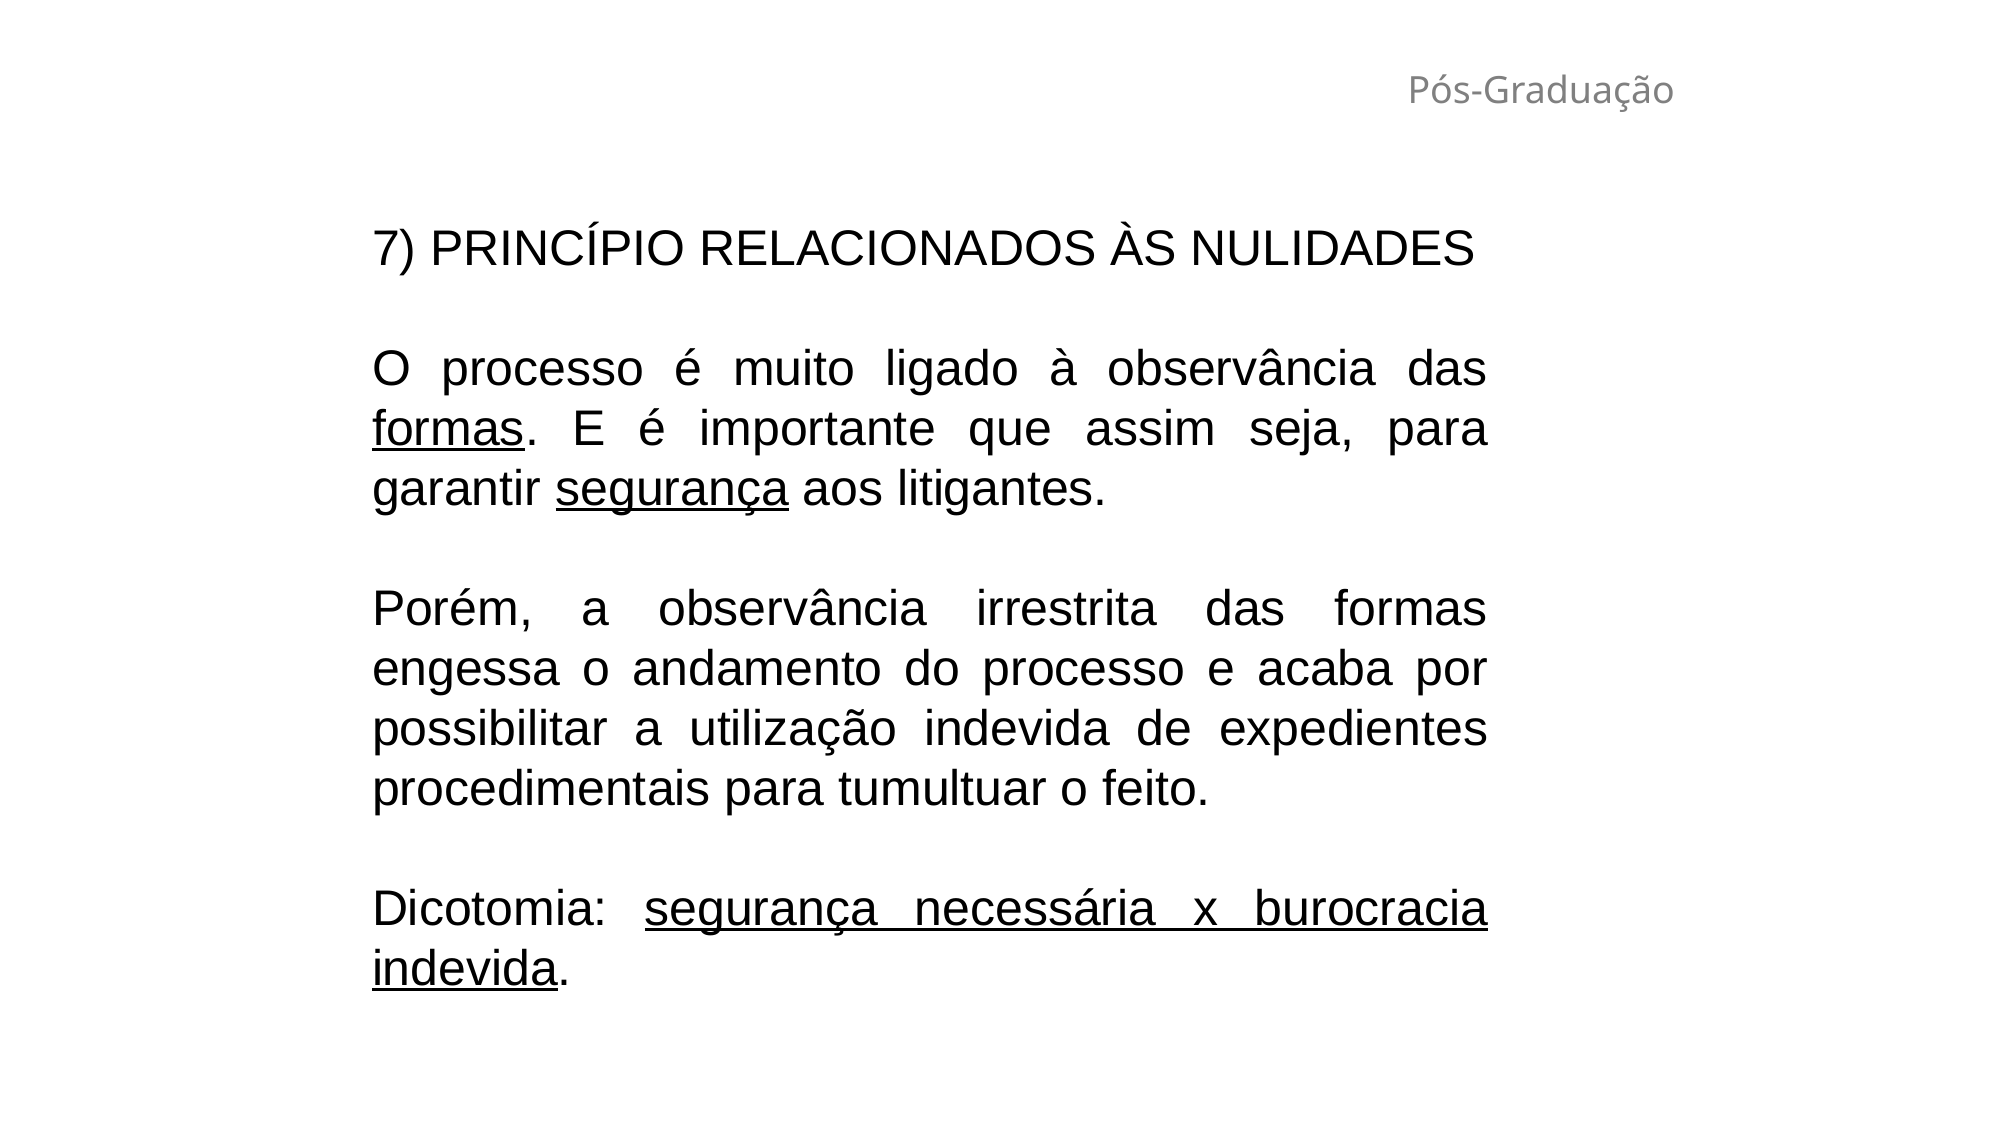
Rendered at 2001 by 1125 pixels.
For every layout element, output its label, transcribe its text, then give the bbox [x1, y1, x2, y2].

title Pós-Graduação [1392, 27, 1712, 156]
text_box 7) PRINCÍPIO RELACIONADOS ÀS NULIDADES O processo é muito ligado à observância das formas. E é importante que assim seja, para garantir segurança aos litigantes. Porém, a observância irrestrita das formas engessa o andamento do processo e acaba por possibilitar a utilização indevida de expedientes procedimentais para tumultuar o feito. Dicotomia: segurança necessária x burocracia indevida. [357, 208, 1504, 1003]
